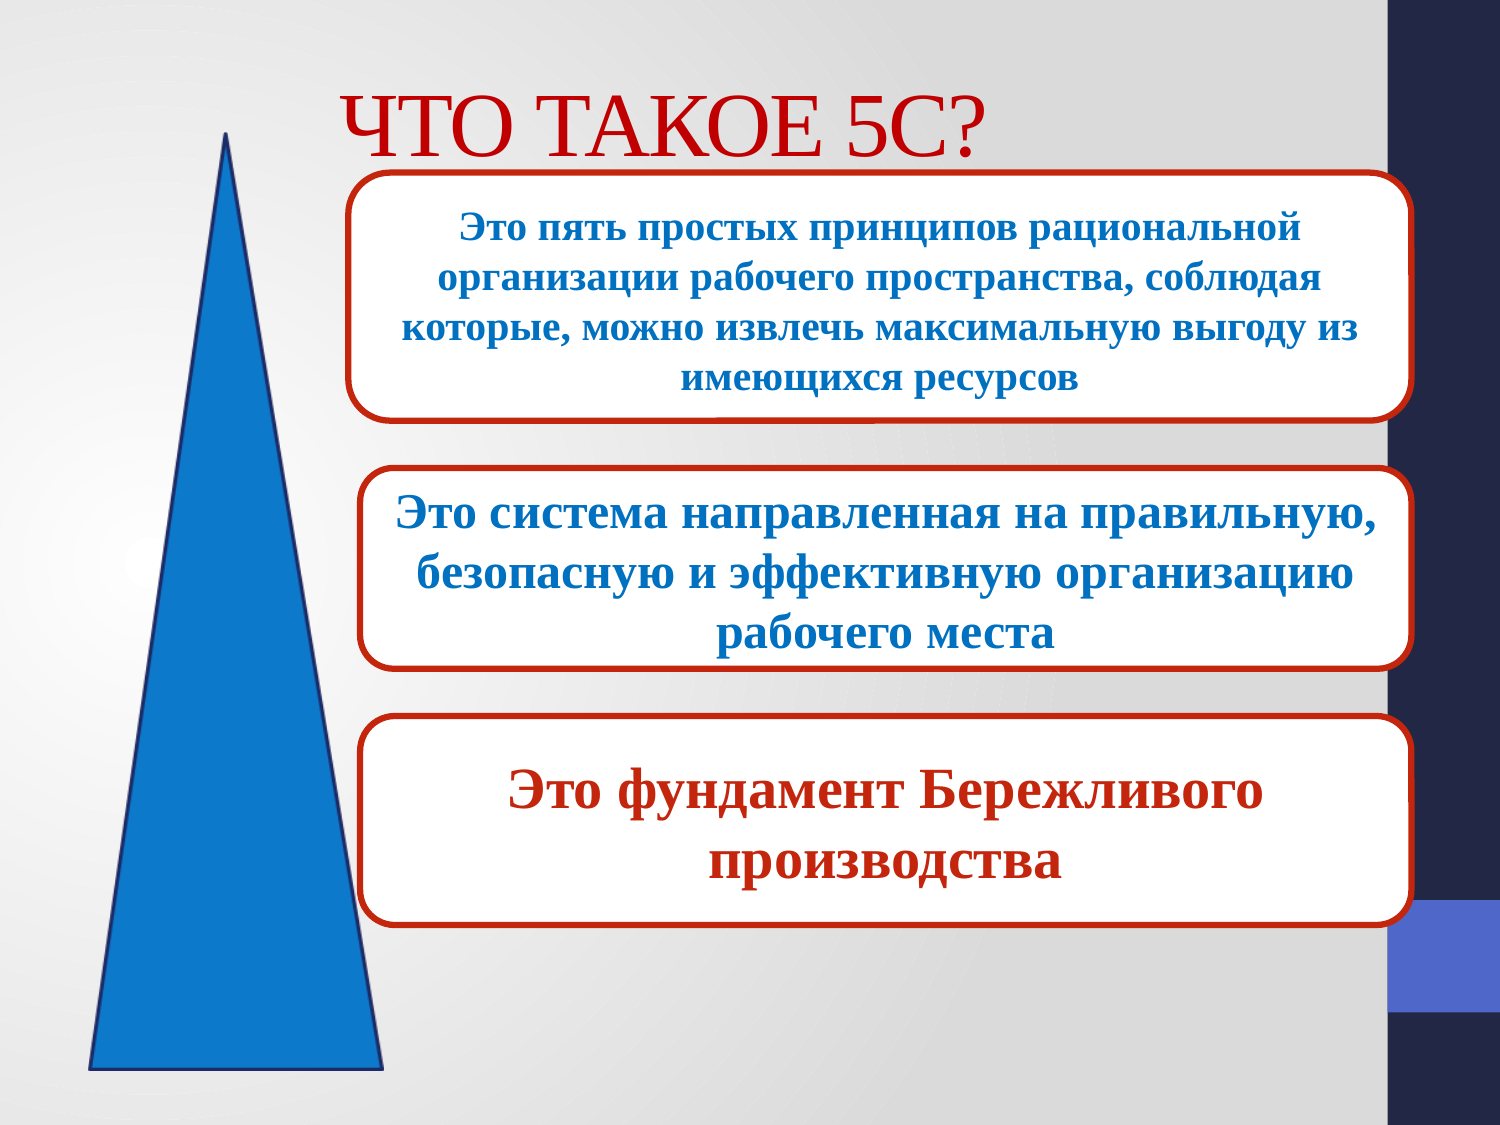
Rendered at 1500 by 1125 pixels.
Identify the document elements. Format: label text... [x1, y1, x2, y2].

text_box Это фундамент Бережливого производства [395, 713, 1414, 928]
text_box Это пять простых принципов рациональной организации рабочего пространства, соблюдая которые, можно извлечь максимальную выгоду из имеющихся ресурсов [395, 170, 1414, 423]
picture [87, 131, 385, 1071]
text_box Это система направленная на правильную, безопасную и эффективную организацию рабочего места [395, 465, 1414, 671]
title Что такое 5С? [324, 42, 1115, 197]
